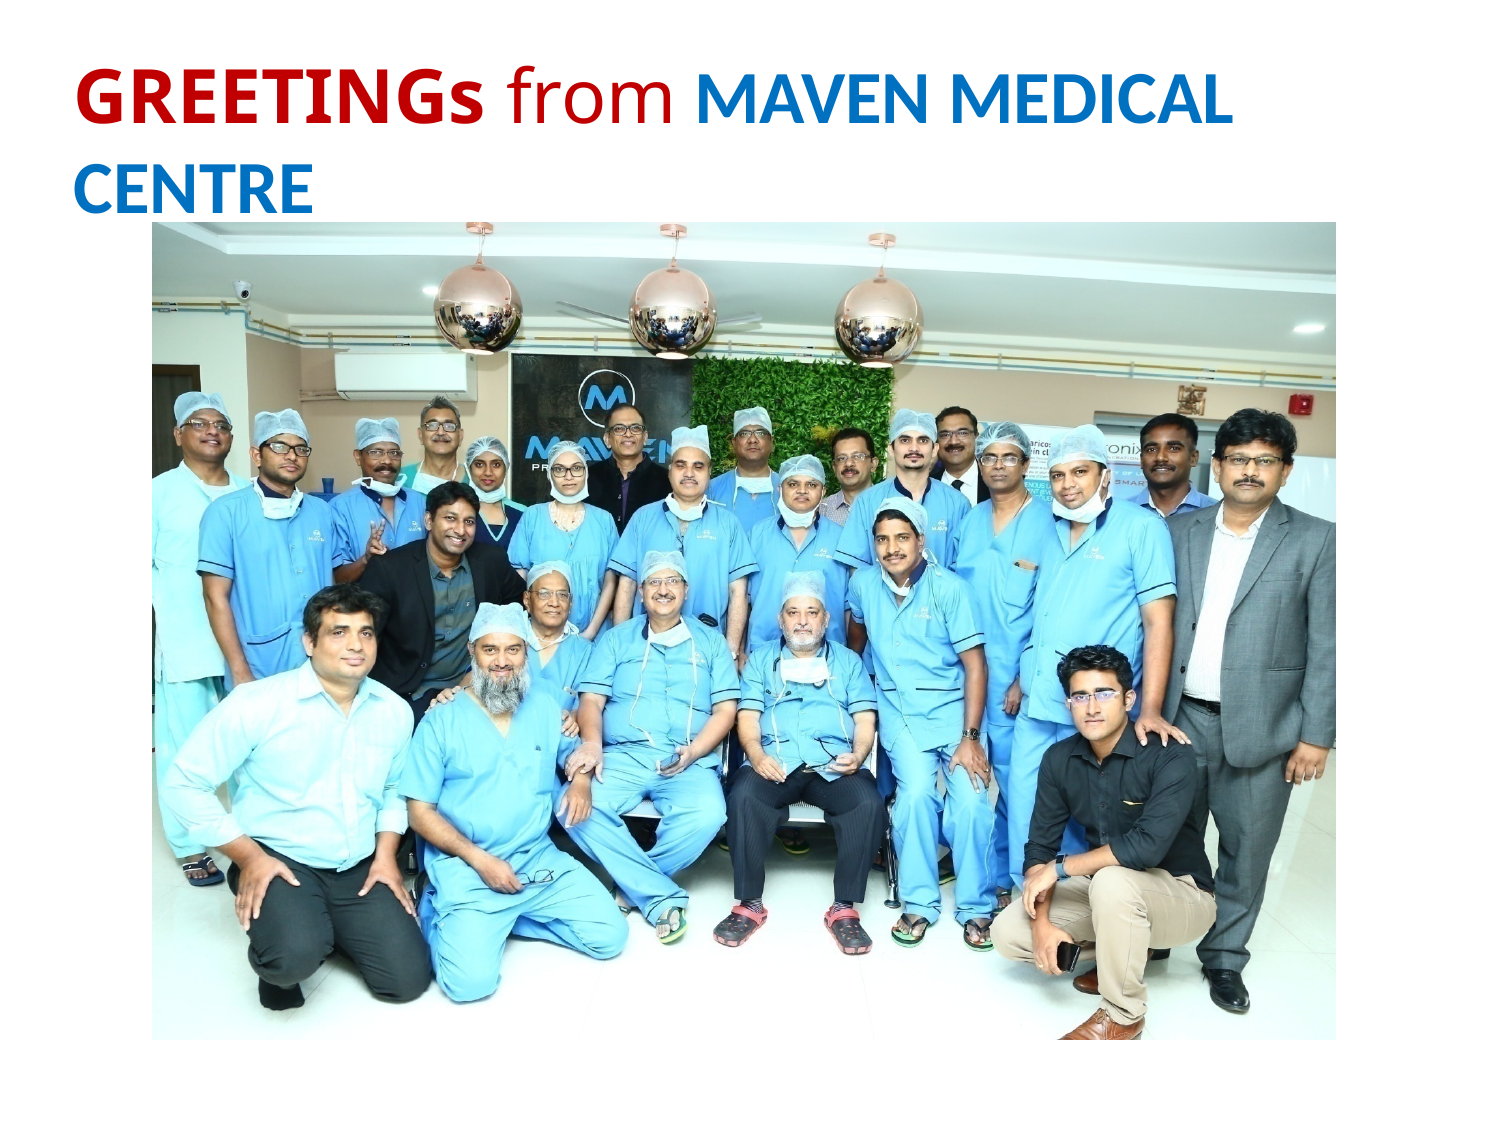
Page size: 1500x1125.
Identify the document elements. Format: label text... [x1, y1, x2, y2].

title GREETINGs from MAVEN MEDICAL CENTRE [58, 45, 1442, 233]
picture [152, 222, 1337, 1041]
